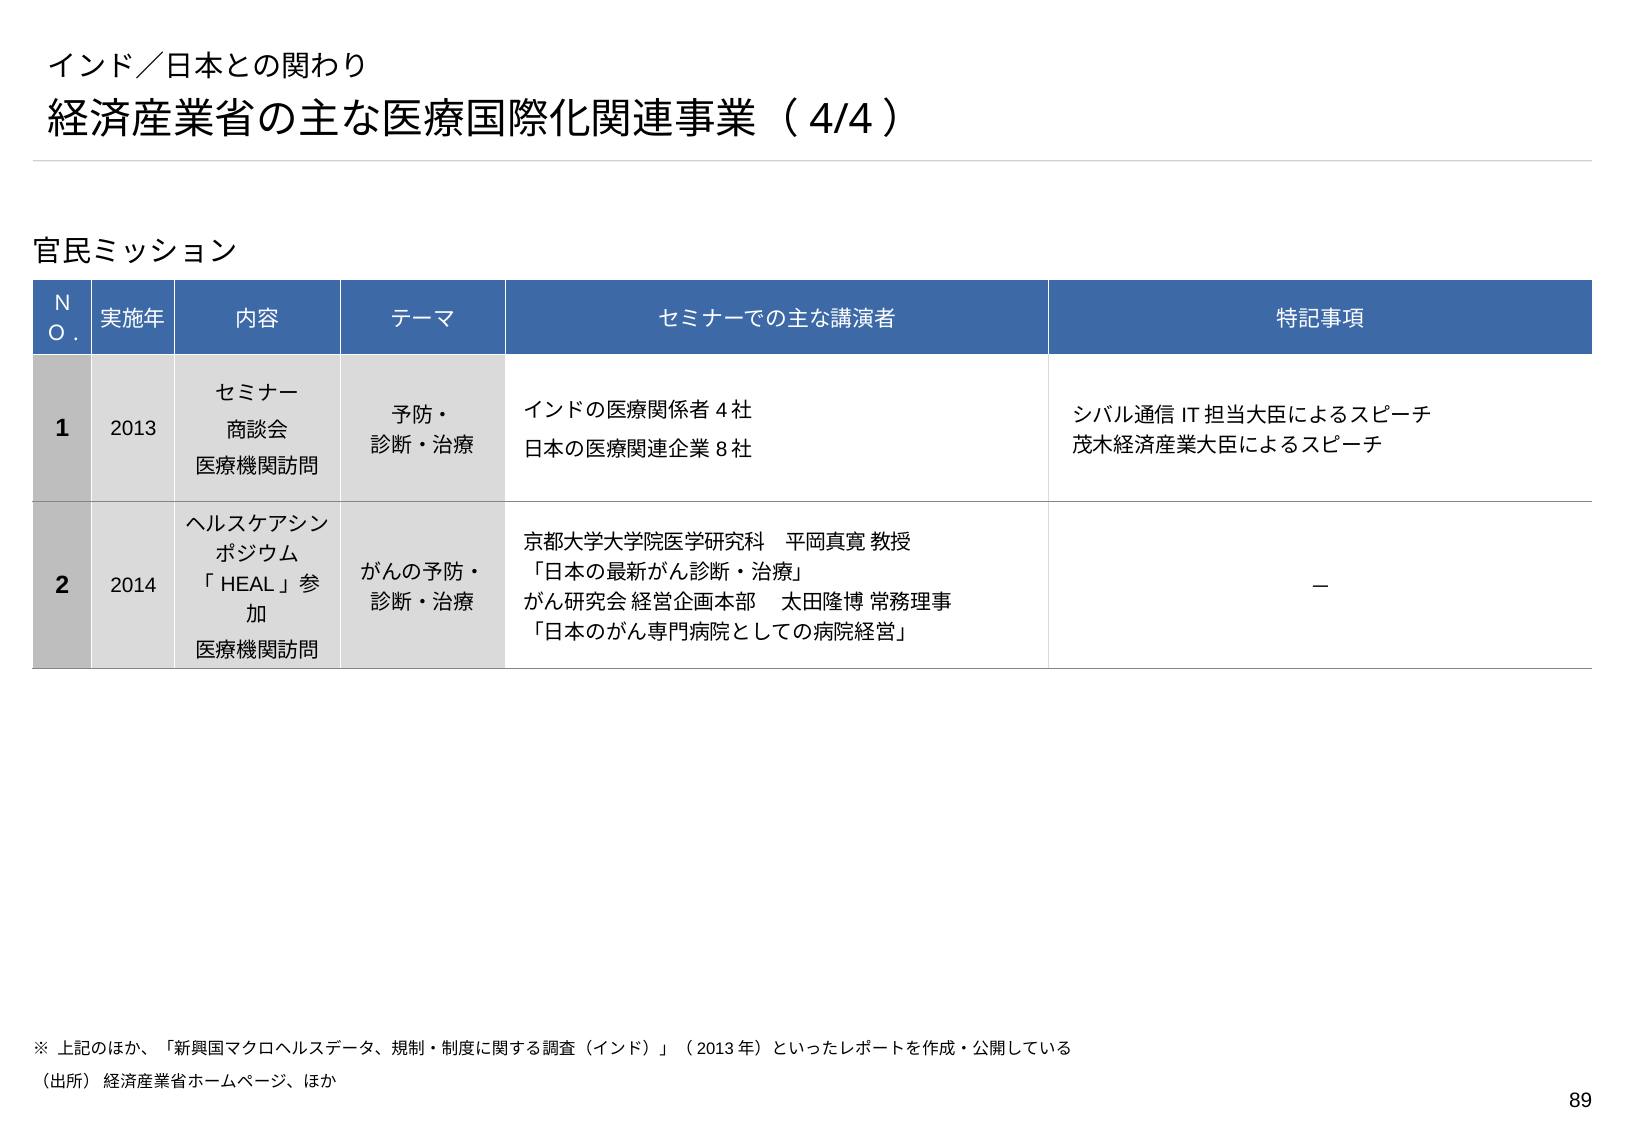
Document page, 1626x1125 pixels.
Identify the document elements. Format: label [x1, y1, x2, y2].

table_cell [175, 502, 340, 668]
table_cell [33, 355, 91, 501]
table_cell [341, 355, 505, 501]
table_header [1049, 280, 1592, 354]
list [32, 90, 1593, 149]
table_cell [1049, 502, 1592, 668]
table_cell [92, 355, 174, 501]
text_box [32, 1025, 1474, 1094]
table_header [341, 280, 505, 354]
table_cell [1049, 355, 1592, 501]
table_header [175, 280, 340, 354]
text_box [32, 219, 1593, 279]
table_cell [506, 502, 1048, 668]
table_header [92, 280, 174, 354]
table_cell [175, 355, 340, 501]
table_header [506, 280, 1048, 354]
table_cell [92, 502, 174, 668]
table_cell [341, 502, 505, 668]
table_header [33, 280, 91, 354]
table_cell [506, 355, 1048, 501]
title [32, 30, 1593, 90]
table_cell [33, 502, 91, 668]
